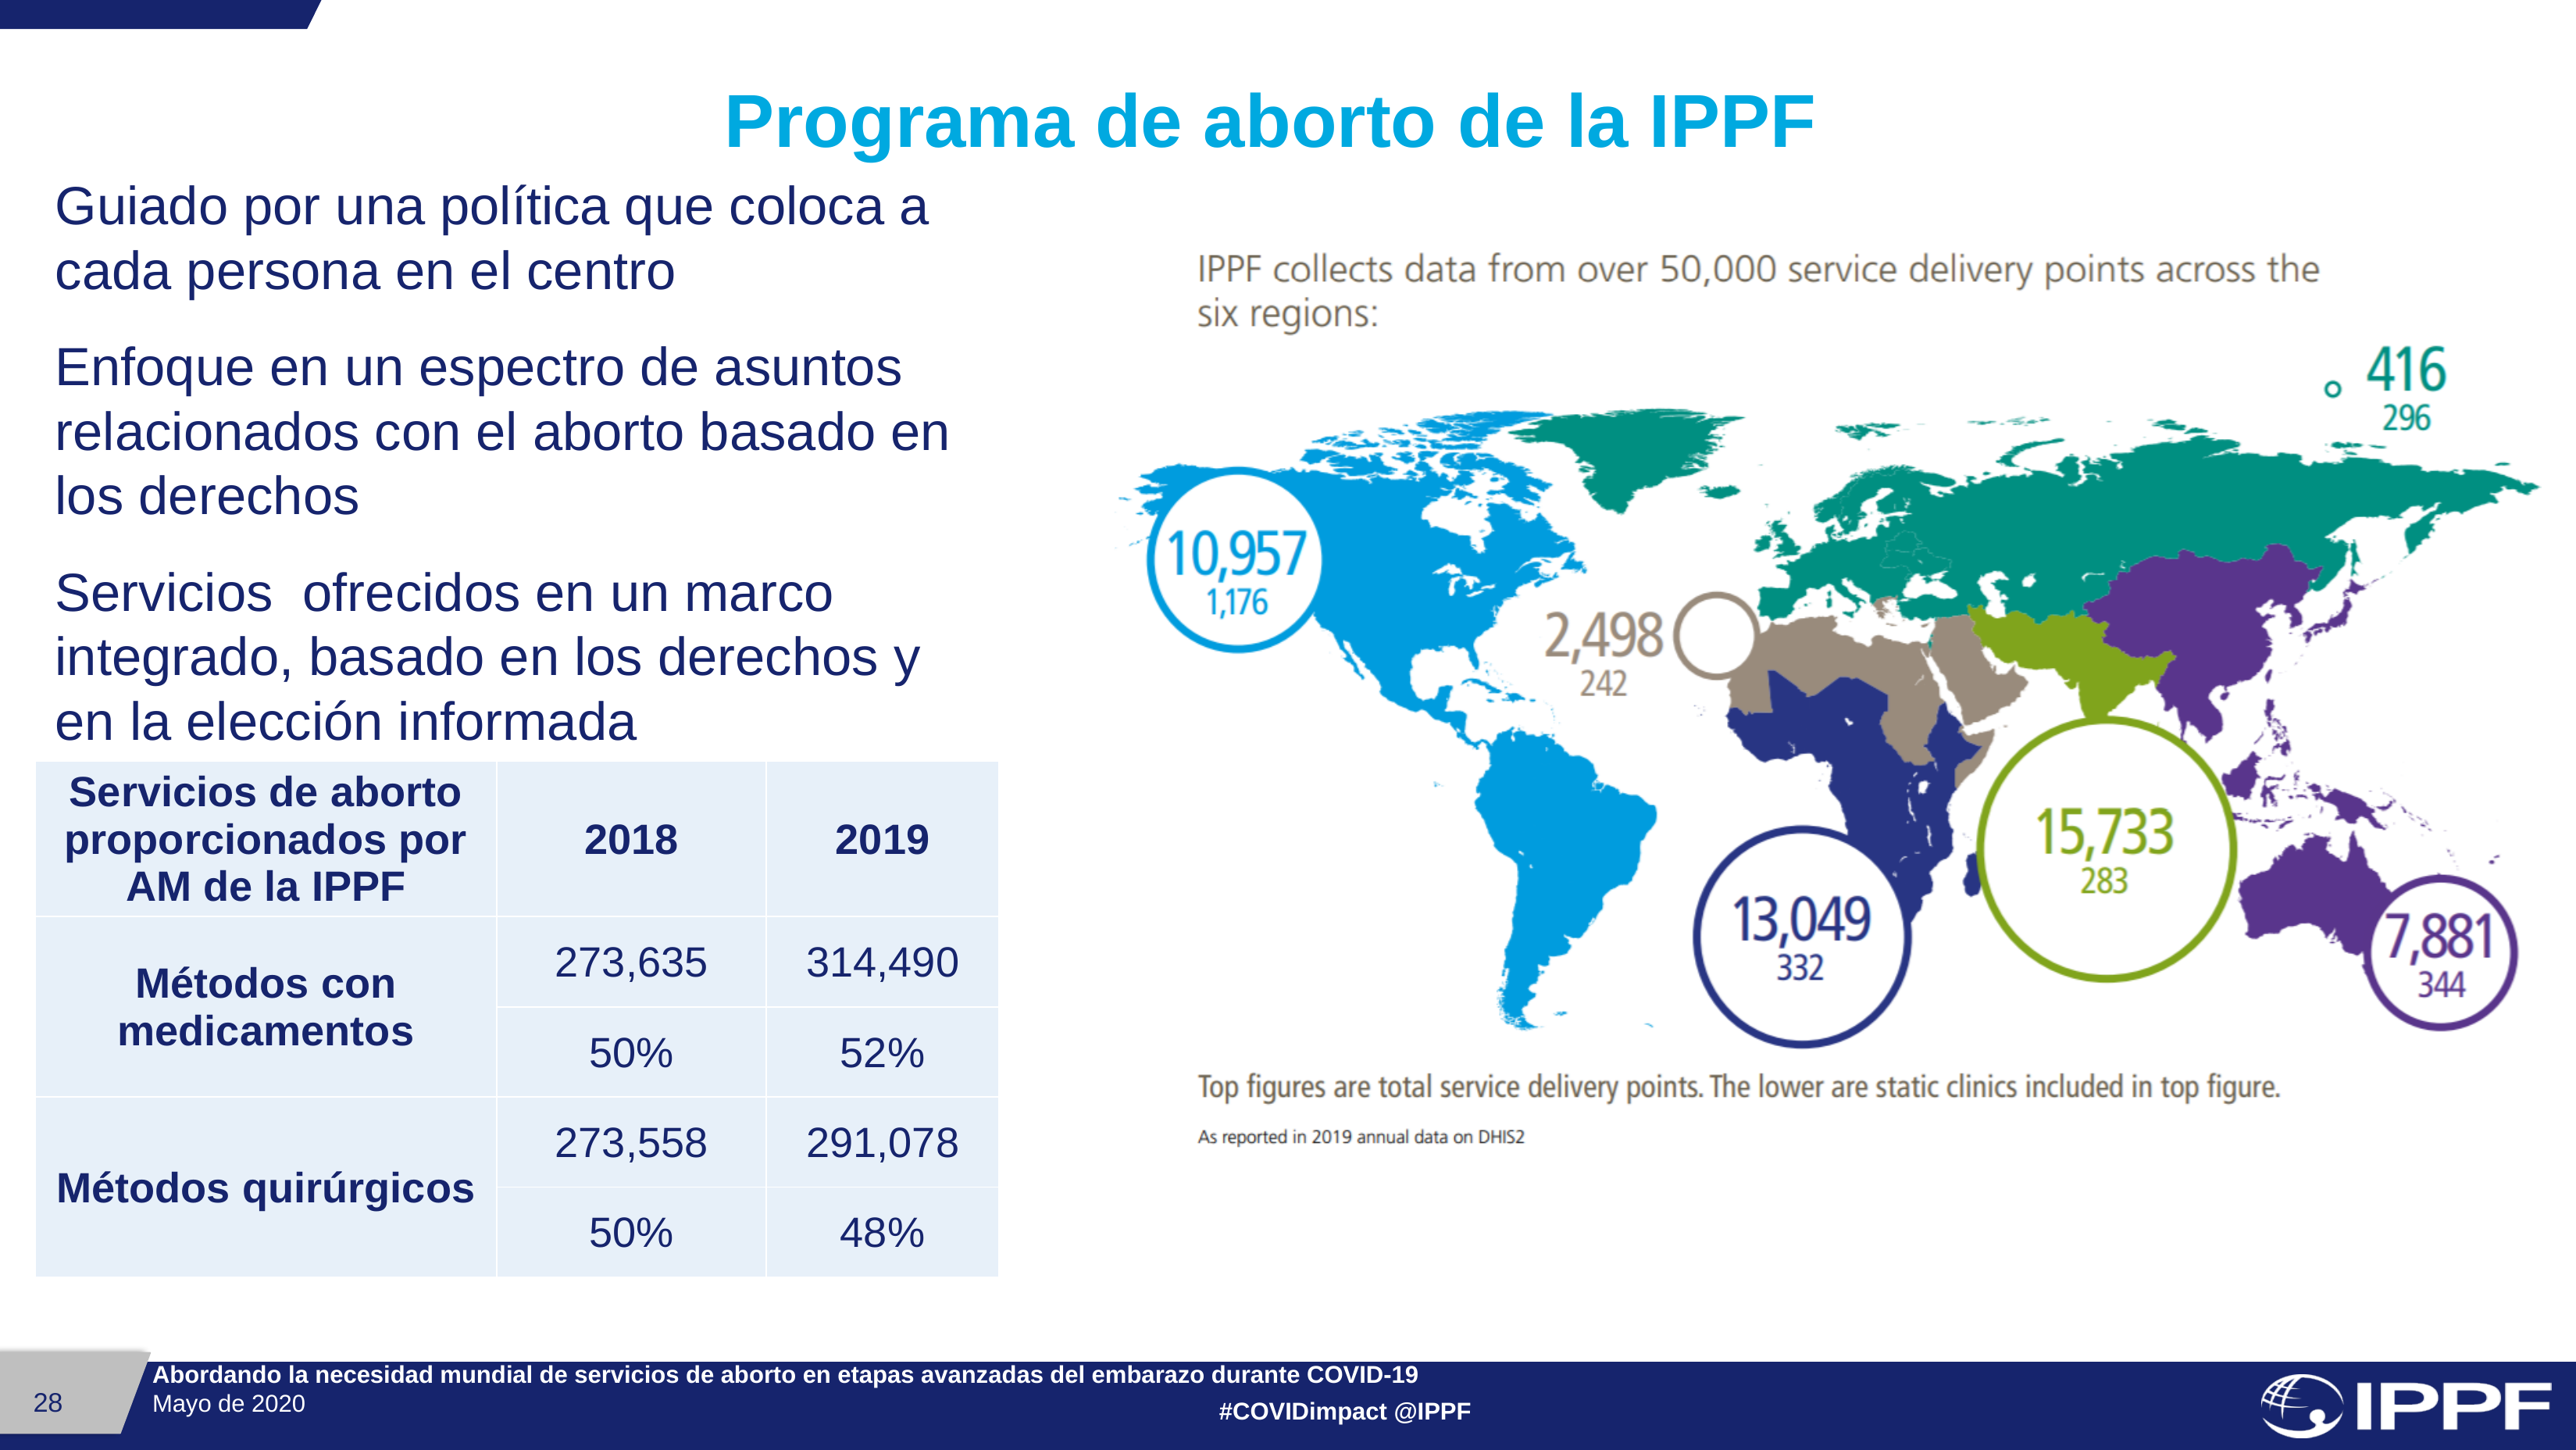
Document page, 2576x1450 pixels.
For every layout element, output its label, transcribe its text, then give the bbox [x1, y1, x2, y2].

table_cell 314,490 [767, 917, 998, 1006]
table_cell Métodos con medicamentos [36, 917, 496, 1096]
table_cell 52% [767, 1008, 998, 1096]
text_box #COVIDimpact @IPPF [138, 1363, 2231, 1425]
table_cell 48% [767, 1188, 998, 1277]
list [1114, 234, 2542, 1180]
table_cell Métodos quirúrgicos [36, 1098, 496, 1277]
table_cell 273,635 [498, 917, 765, 1006]
table_cell 273,558 [498, 1098, 765, 1187]
title Programa de aborto de la IPPF [90, 66, 2453, 236]
table_header 2019 [767, 762, 998, 916]
table_header Servicios de aborto proporcionados por AM de la IPPF [36, 762, 496, 916]
table_cell 291,078 [767, 1098, 998, 1187]
table_cell 50% [498, 1008, 765, 1096]
table_header 2018 [498, 762, 765, 916]
footer Abordando la necesidad mundial de servicios de aborto en etapas avanzadas del embarazo durante COVID-19 Mayo de 2020 [140, 1355, 2233, 1418]
text_box Guiado por una política que coloca a cada persona en el centro Enfoque en un espectro de asuntos relacionados con el aborto basado en los derechos Servicios ofrecidos en un marco integrado, basado en los derechos y en la elección informada [55, 161, 979, 760]
table_cell 50% [498, 1188, 765, 1277]
picture [2261, 1374, 2552, 1438]
